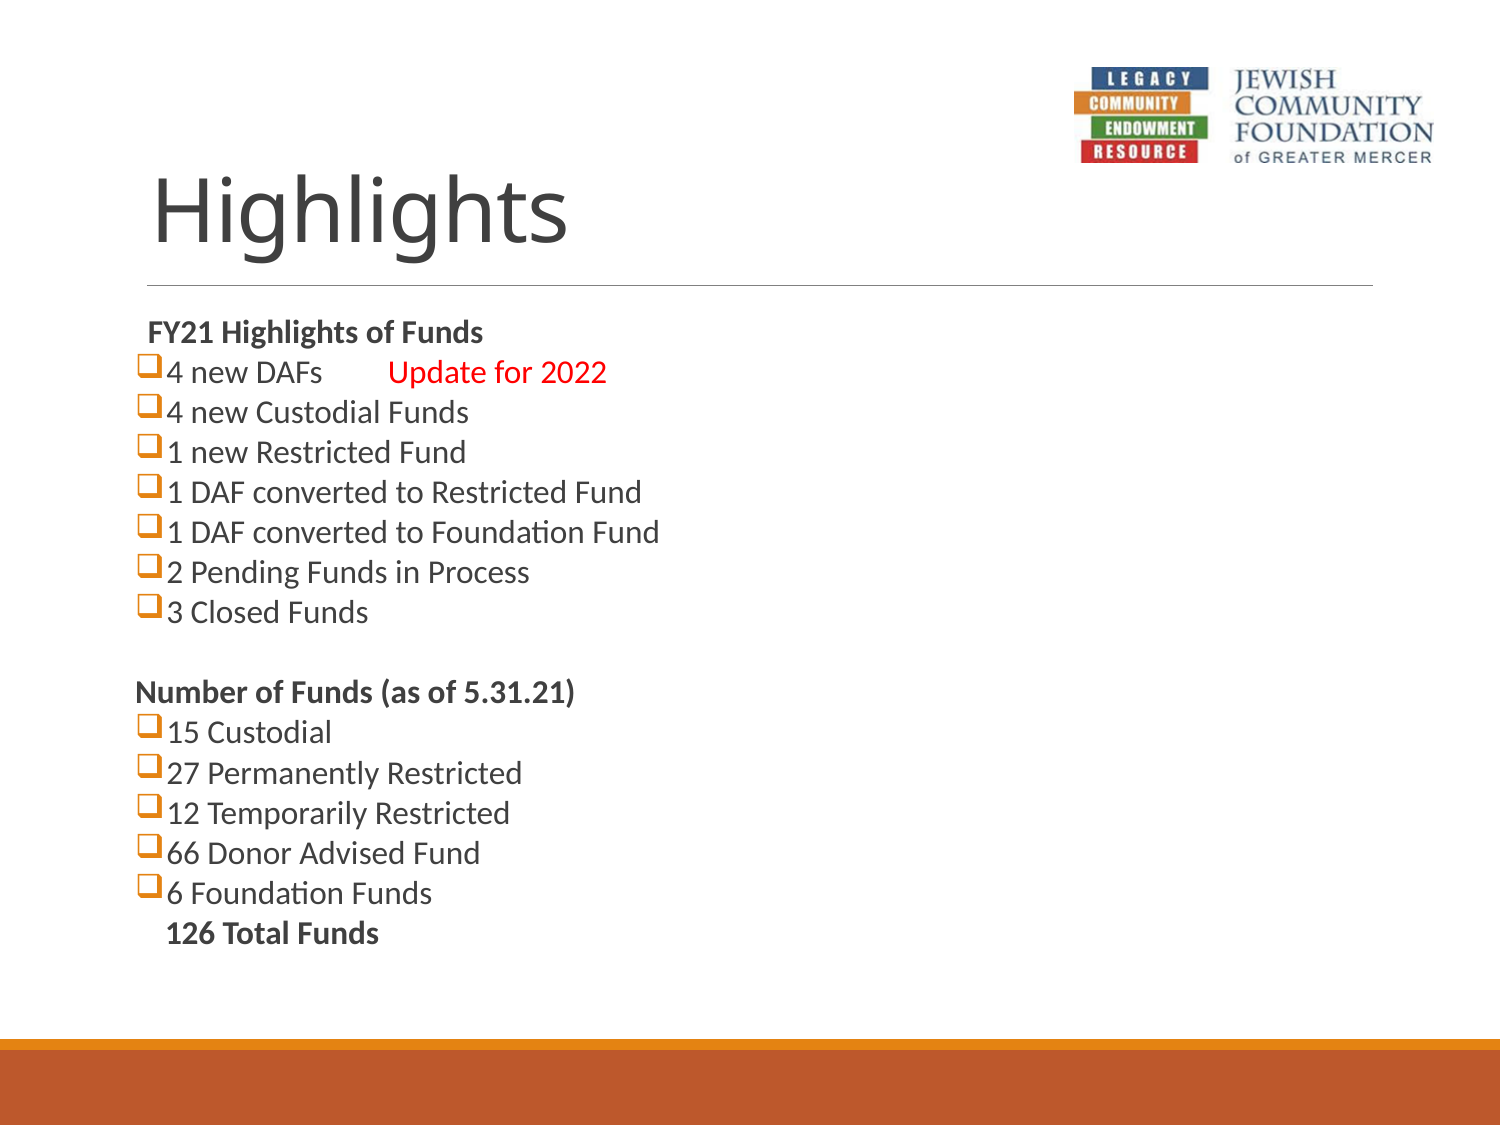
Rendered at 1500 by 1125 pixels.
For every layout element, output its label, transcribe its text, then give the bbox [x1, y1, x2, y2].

picture [1074, 67, 1434, 163]
list FY21 Highlights of Funds 4 new DAFs Update for 2022 4 new Custodial Funds 1 new Restricted Fund 1 DAF converted to Restricted Fund 1 DAF converted to Foundation Fund 2 Pending Funds in Process 3 Closed Funds Number of Funds (as of 5.31.21) 15 Custodial 27 Permanently Restricted 12 Temporarily Restricted 66 Donor Advised Fund 6 Foundation Funds 126 Total Funds [135, 302, 1373, 963]
title Highlights [135, 162, 1373, 302]
